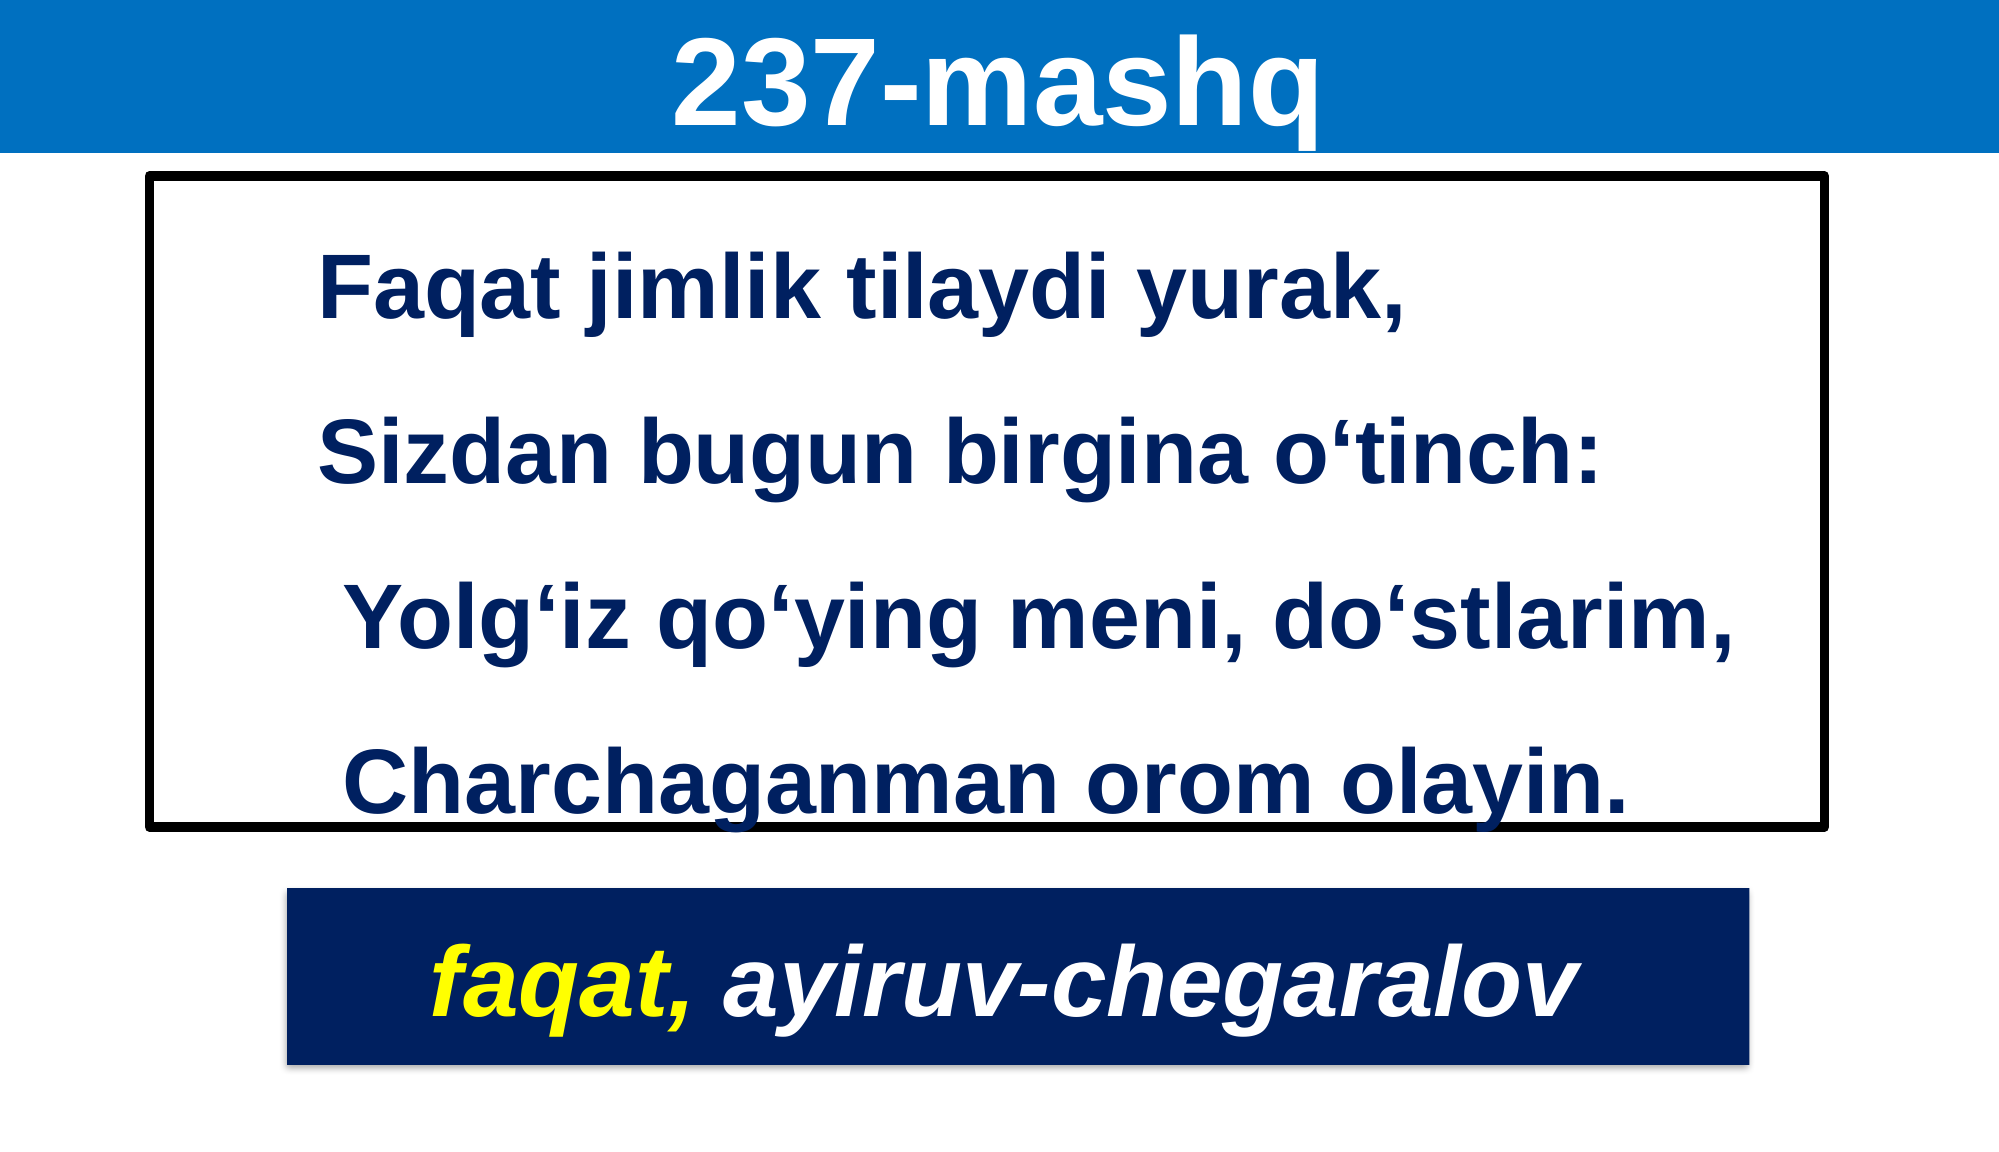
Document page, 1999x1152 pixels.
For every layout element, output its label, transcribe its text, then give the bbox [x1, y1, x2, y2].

title 237-mashq [0, 0, 1999, 153]
text_box faqat, ayiruv-chegaralov [287, 888, 1750, 1065]
text_box Faqat jimlik tilaydi yurak, Sizdan bugun birgina o‘tinch: Yolg‘iz qo‘ying meni, do‘stlarim, Charchaganman orom olayin. [147, 174, 1826, 829]
